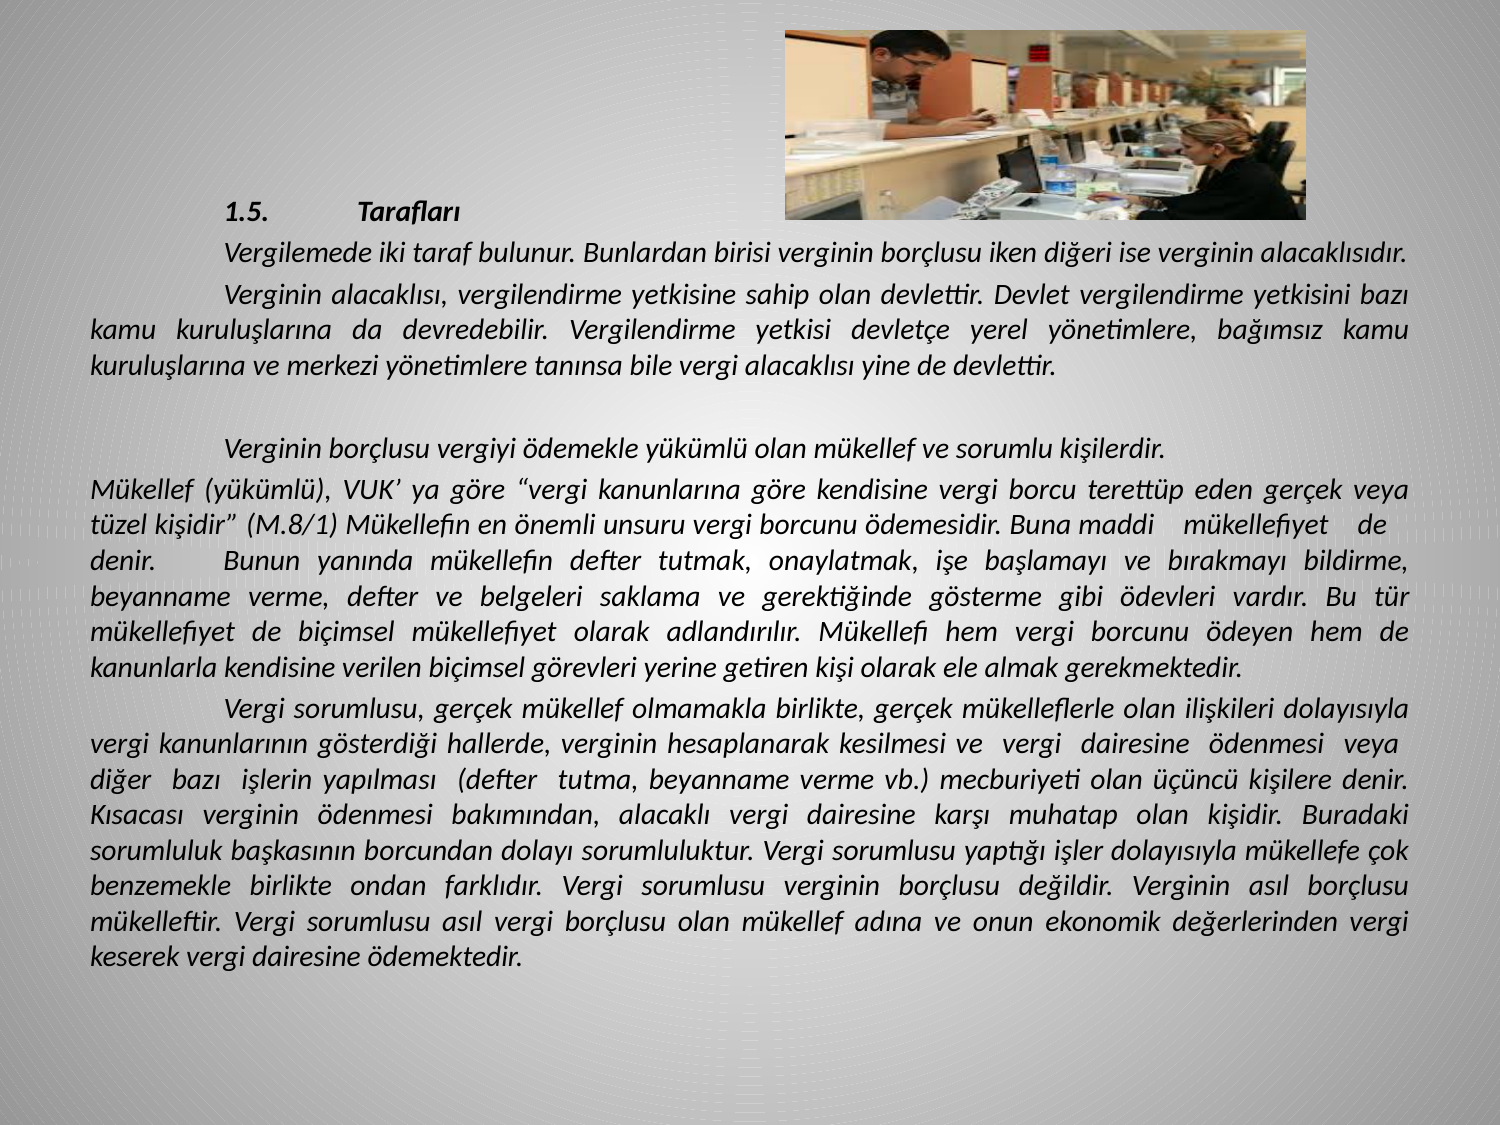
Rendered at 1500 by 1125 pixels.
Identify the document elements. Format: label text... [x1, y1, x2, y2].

picture [785, 30, 1306, 221]
list 1.5. Tarafları Vergilemede iki taraf bulunur. Bunlardan birisi verginin borçlusu iken diğeri ise verginin alacaklısıdır. Verginin alacaklısı, vergilendirme yetkisine sahip olan devlettir. Devlet vergilendirme yetkisini bazı kamu kuruluşlarına da devredebilir. Vergilendirme yetkisi devletçe yerel yönetimlere, bağımsız kamu kuruluşlarına ve merkezi yönetimlere tanınsa bile vergi alacaklısı yine de devlettir. Verginin borçlusu vergiyi ödemekle yükümlü olan mükellef ve sorumlu kişilerdir. Mükellef (yükümlü), VUK’ ya göre “vergi kanunlarına göre kendisine vergi borcu terettüp eden gerçek veya tüzel kişidir” (M.8/1) Mükellefin en önemli unsuru vergi borcunu ödemesidir. Buna maddi mükellefiyet de denir. Bunun yanında mükellefin defter tutmak, onaylatmak, işe başlamayı ve bırakmayı bildirme, beyanname verme, defter ve belgeleri saklama ve gerektiğinde gösterme gibi ödevleri vardır. Bu tür mükellefiyet de biçimsel mükellefiyet olarak adlandırılır. Mükellefi hem vergi borcunu ödeyen hem de kanunlarla kendisine verilen biçimsel görevleri yerine getiren kişi olarak ele almak gerekmektedir. Vergi sorumlusu, gerçek mükellef olmamakla birlikte, gerçek mükelleflerle olan ilişkileri dolayısıyla vergi kanunlarının gösterdiği hallerde, verginin hesaplanarak kesilmesi ve vergi dairesine ödenmesi veya diğer bazı işlerin yapılması (defter tutma, beyanname verme vb.) mecburiyeti olan üçüncü kişilere denir. Kısacası verginin ödenmesi bakımından, alacaklı vergi dairesine karşı muhatap olan kişidir. Buradaki sorumluluk başkasının borcundan dolayı sorumluluktur. Vergi sorumlusu yaptığı işler dolayısıyla mükellefe çok benzemekle birlikte ondan farklıdır. Vergi sorumlusu verginin borçlusu değildir. Verginin asıl borçlusu mükelleftir. Vergi sorumlusu asıl vergi borçlusu olan mükellef adına ve onun ekonomik değerlerinden vergi keserek vergi dairesine ödemektedir. [75, 184, 1425, 1005]
